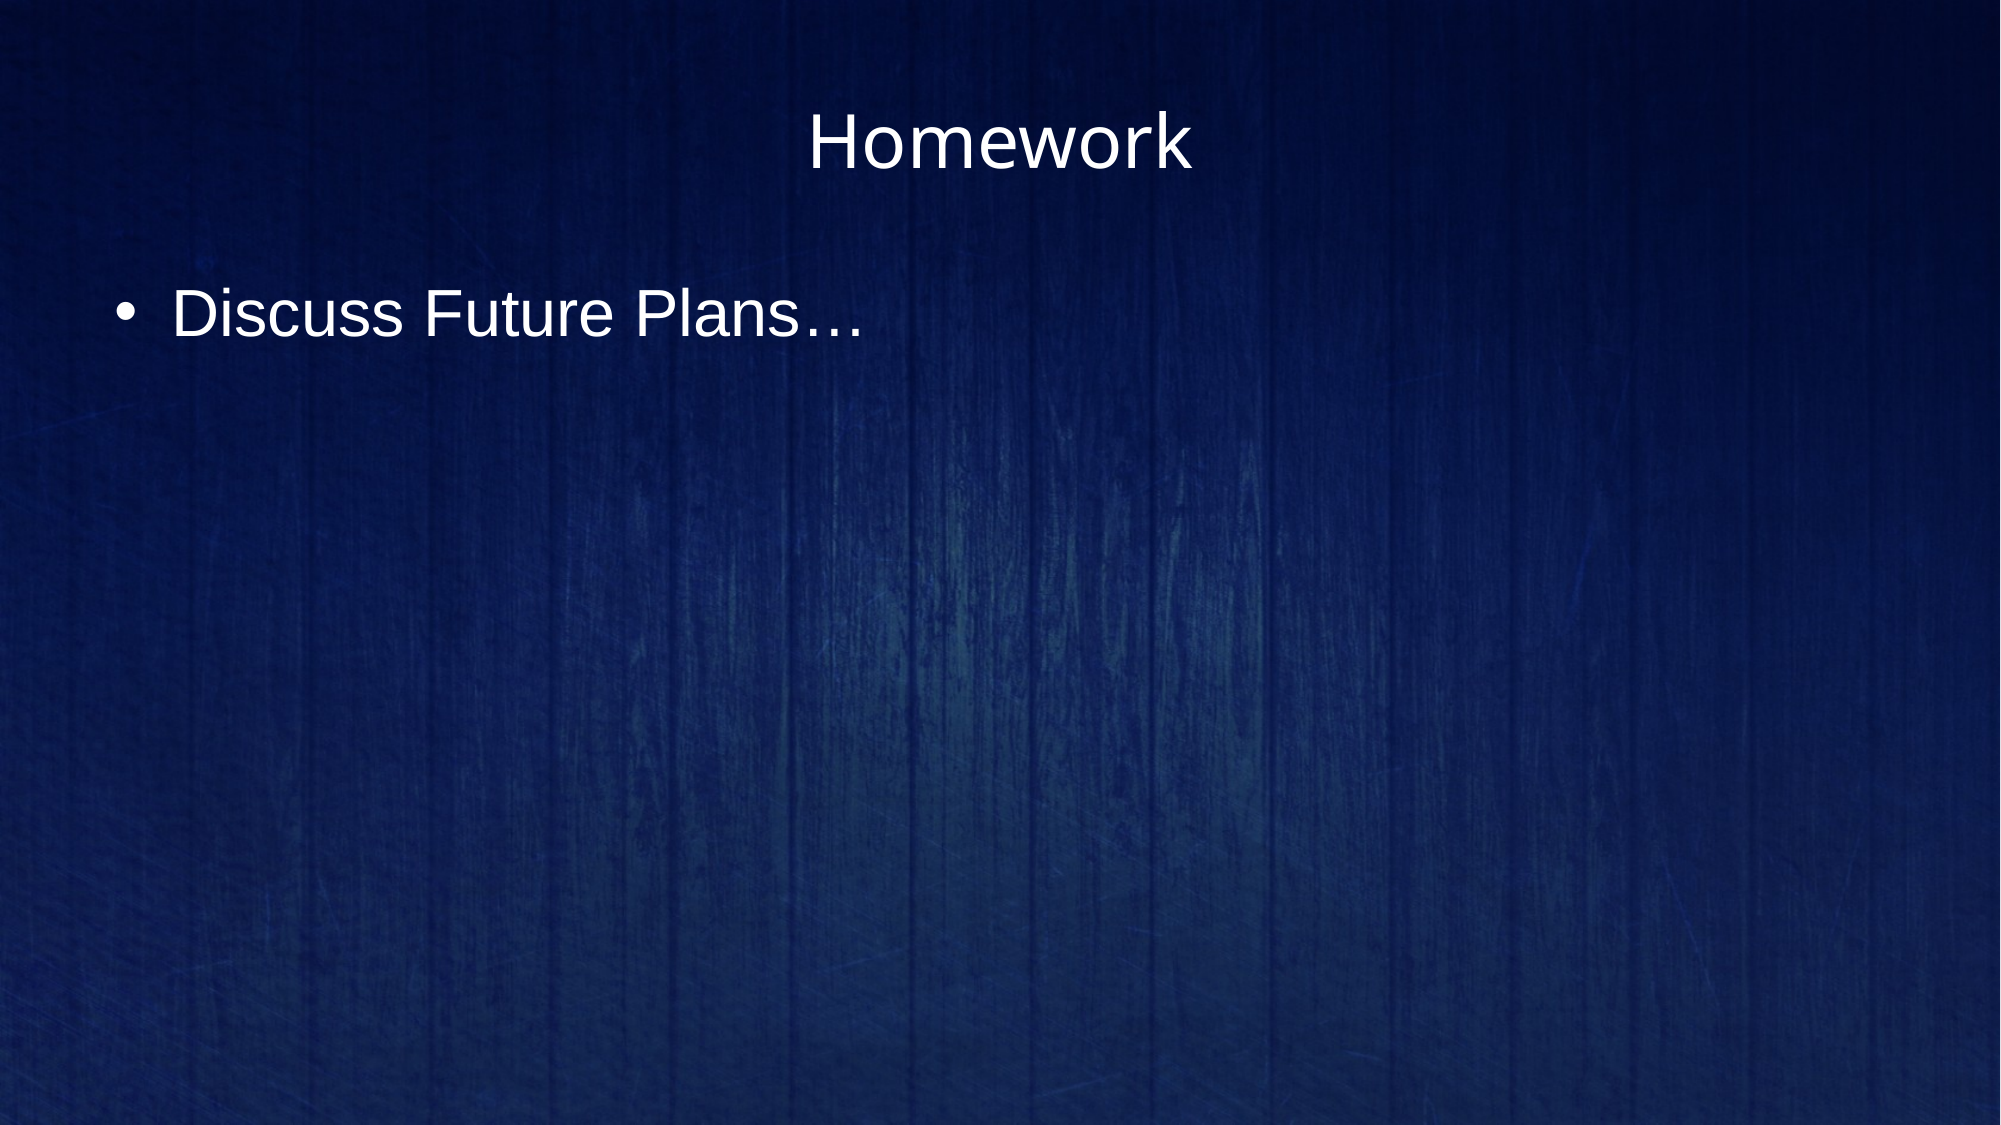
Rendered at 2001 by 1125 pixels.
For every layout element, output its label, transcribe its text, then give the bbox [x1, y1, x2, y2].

list Discuss Future Plans… [99, 262, 1900, 1005]
picture [0, 0, 2001, 1125]
title Homework [99, 45, 1900, 233]
